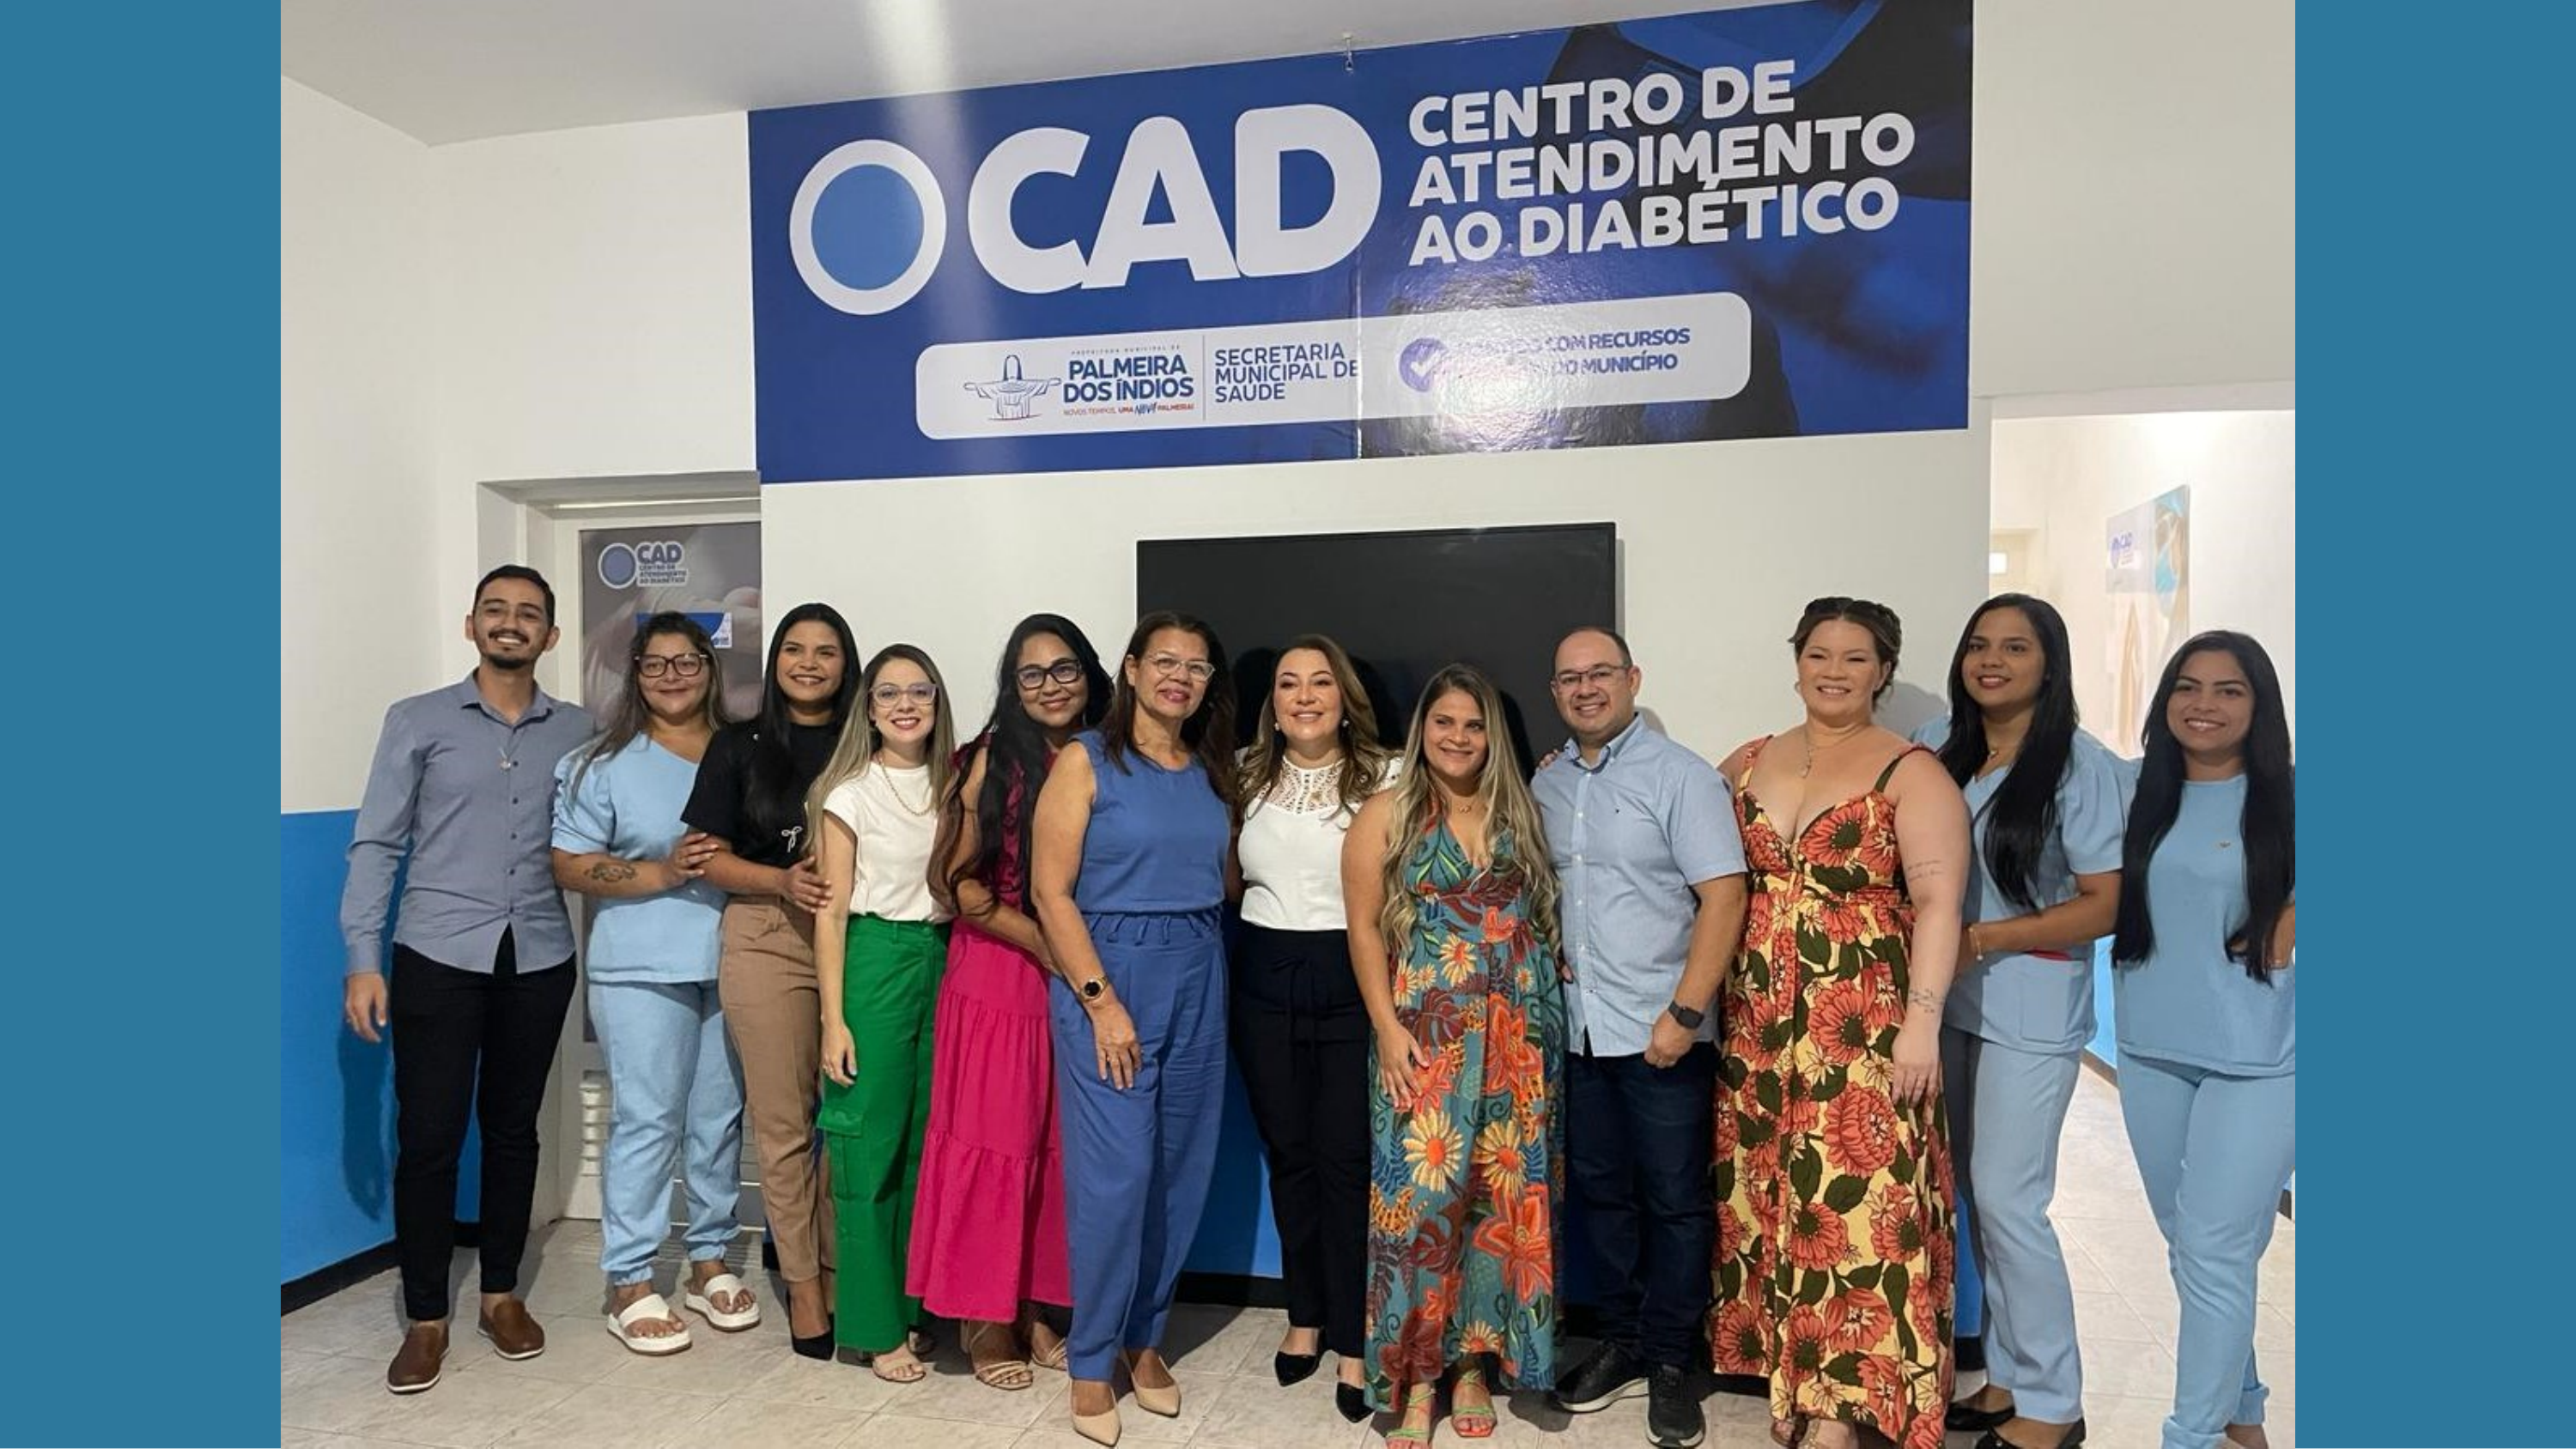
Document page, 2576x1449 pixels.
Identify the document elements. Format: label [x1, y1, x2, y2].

picture [281, 0, 2296, 1449]
